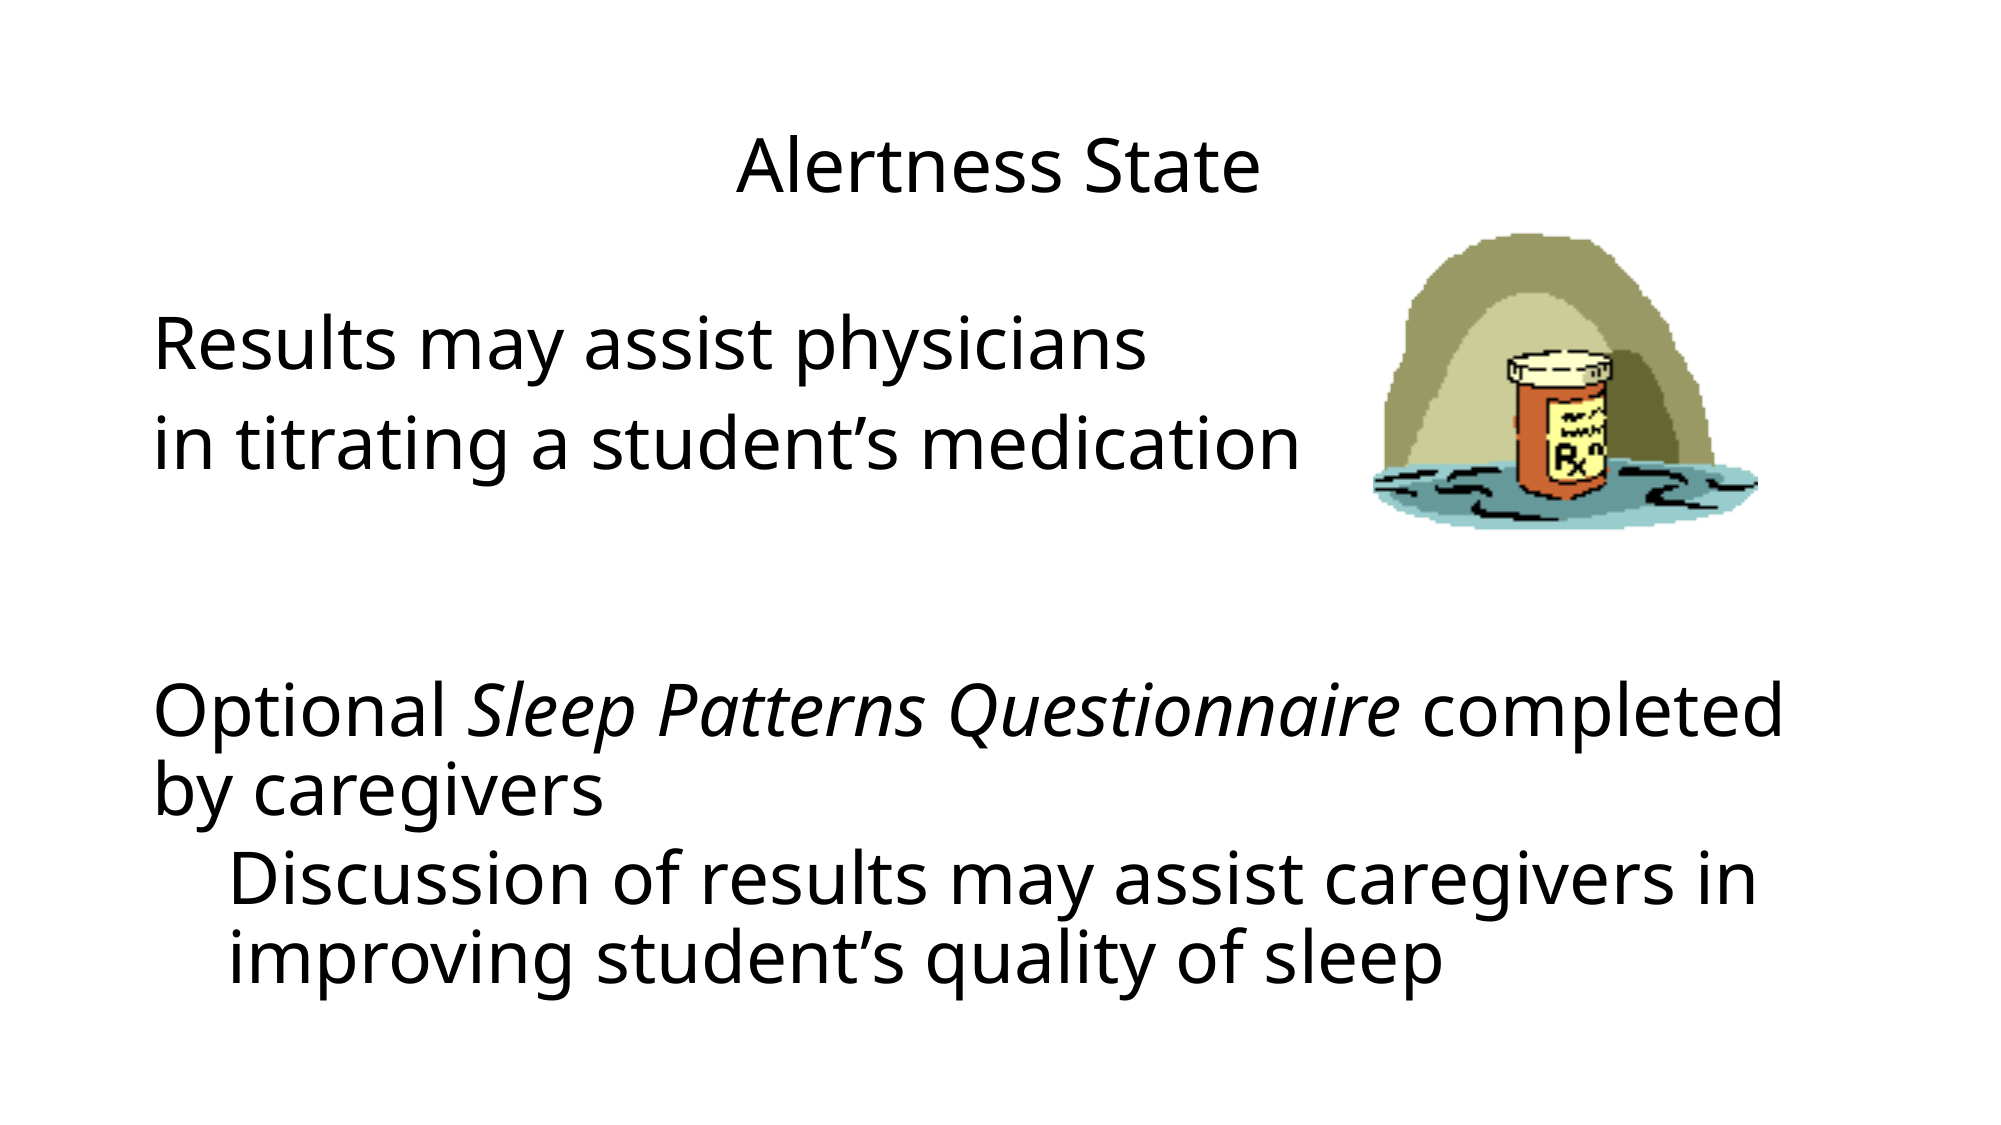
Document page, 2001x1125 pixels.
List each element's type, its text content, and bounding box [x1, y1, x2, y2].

picture [1373, 168, 1758, 534]
title Alertness State [137, 59, 1863, 278]
list Results may assist physicians in titrating a student’s medication Optional Sleep Patterns Questionnaire completed by caregivers Discussion of results may assist caregivers in improving student’s quality of sleep [137, 299, 1863, 1014]
